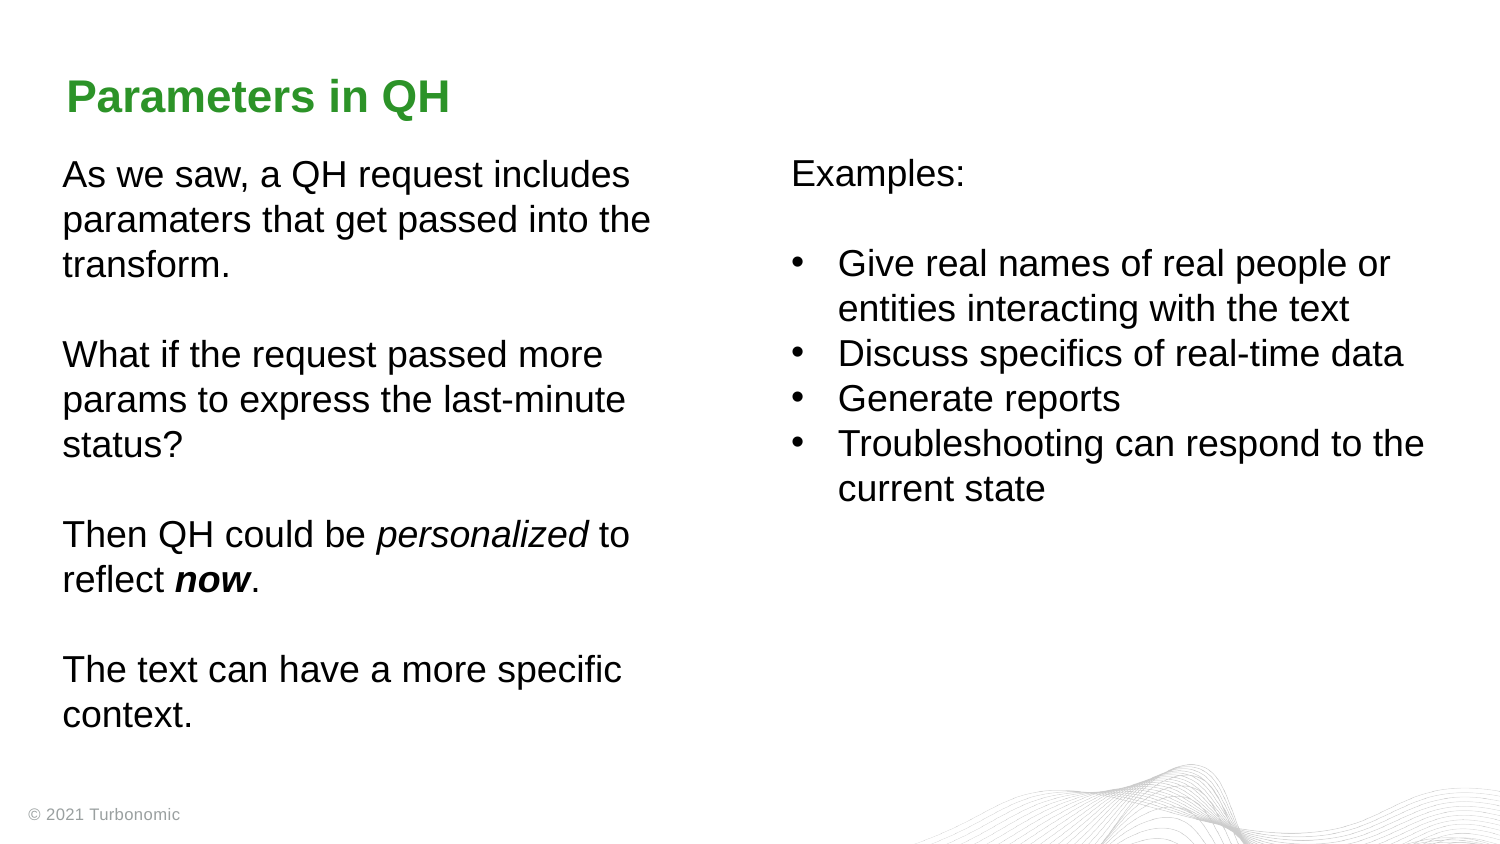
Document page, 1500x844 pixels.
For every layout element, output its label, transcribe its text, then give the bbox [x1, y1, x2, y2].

text_box Examples: Give real names of real people or entities interacting with the text Discuss specifics of real-time data Generate reports Troubleshooting can respond to the current state [776, 141, 1462, 562]
text_box As we saw, a QH request includes paramaters that get passed into the transform. What if the request passed more params to express the last-minute status? Then QH could be personalized to reflect now. The text can have a more specific context. [47, 142, 733, 743]
title Parameters in QH [66, 57, 828, 123]
